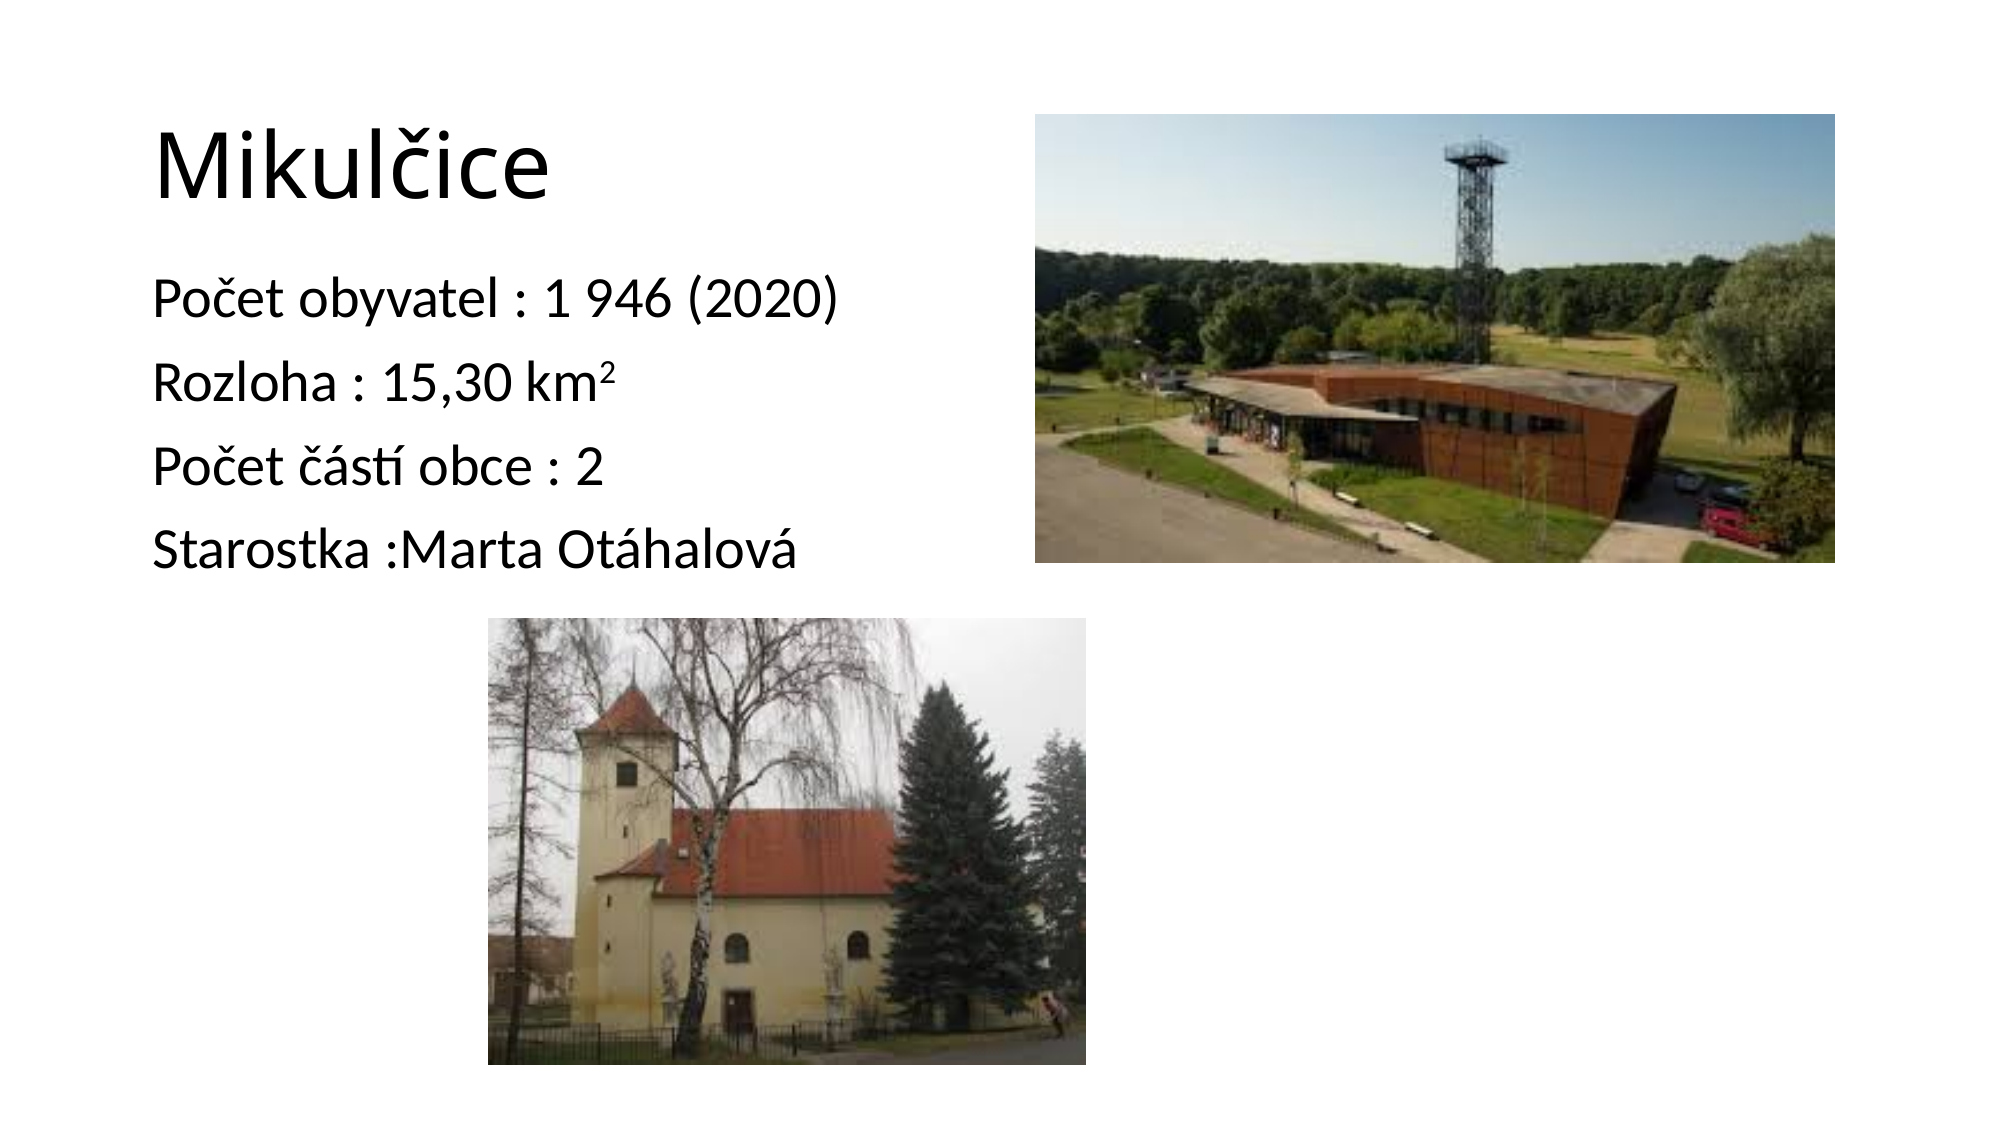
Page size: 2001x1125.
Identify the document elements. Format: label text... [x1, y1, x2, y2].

picture [1035, 114, 1835, 563]
picture [488, 618, 1086, 1066]
list Počet obyvatel : 1 946 (2020) Rozloha : 15,30 km2 Počet částí obce : 2 Starostka :Marta Otáhalová [137, 259, 879, 1014]
title Mikulčice [137, 59, 1863, 278]
